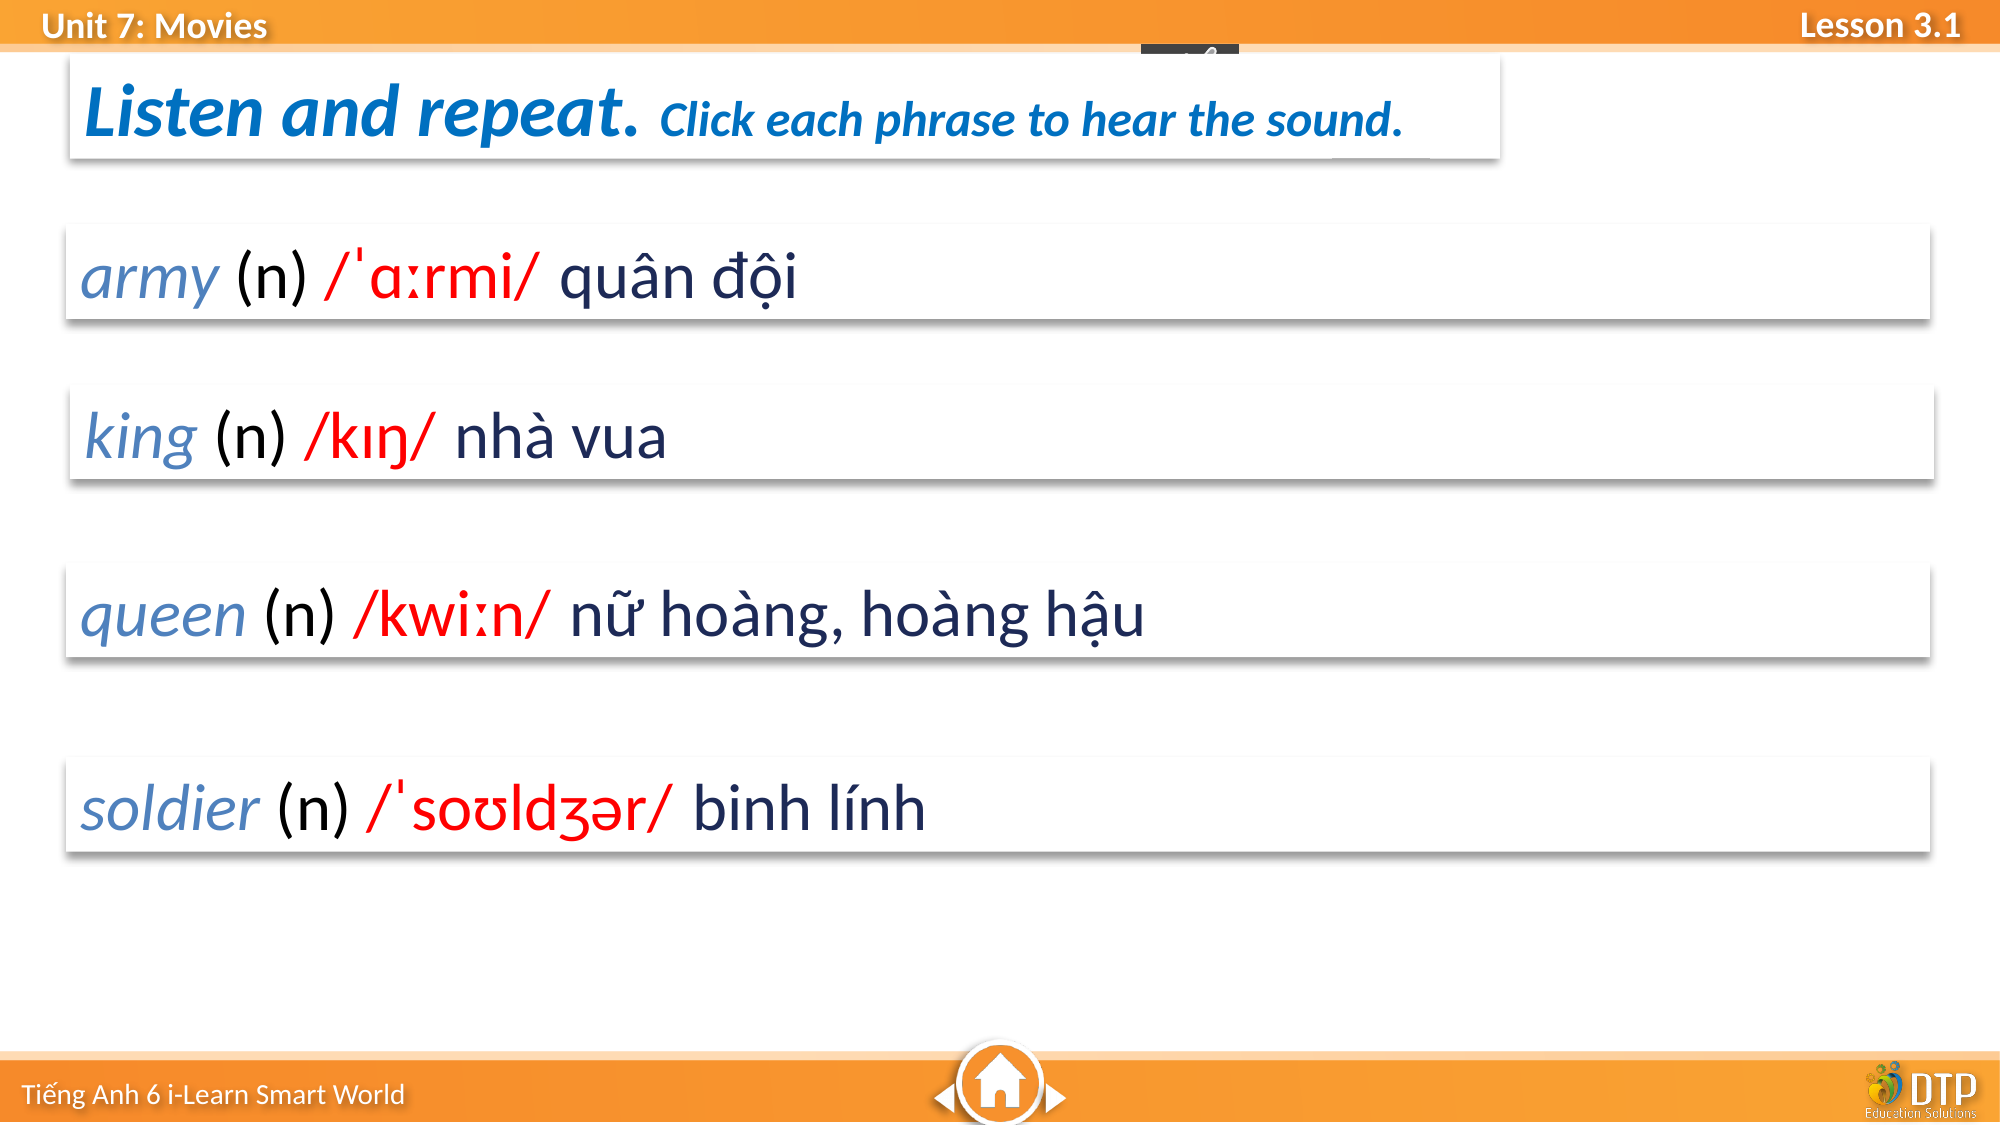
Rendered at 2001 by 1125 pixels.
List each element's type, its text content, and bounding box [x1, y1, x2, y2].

picture [0, 0, 2000, 1125]
text_box Listen and repeat. Click each phrase to hear the sound. [69, 53, 1133, 159]
text_box army (n) /ˈɑːrmi/ quân đội [66, 224, 1930, 319]
text_box Listen and repeat. Click each phrase to hear the sound. [1202, 53, 1500, 159]
text_box soldier (n) /ˈsoʊldʒər/ binh lính [66, 756, 1930, 852]
text_box queen (n) /kwiːn/ nữ hoàng, hoàng hậu [66, 562, 1930, 658]
text_box king (n) /kɪŋ/ nhà vua [69, 384, 1934, 479]
